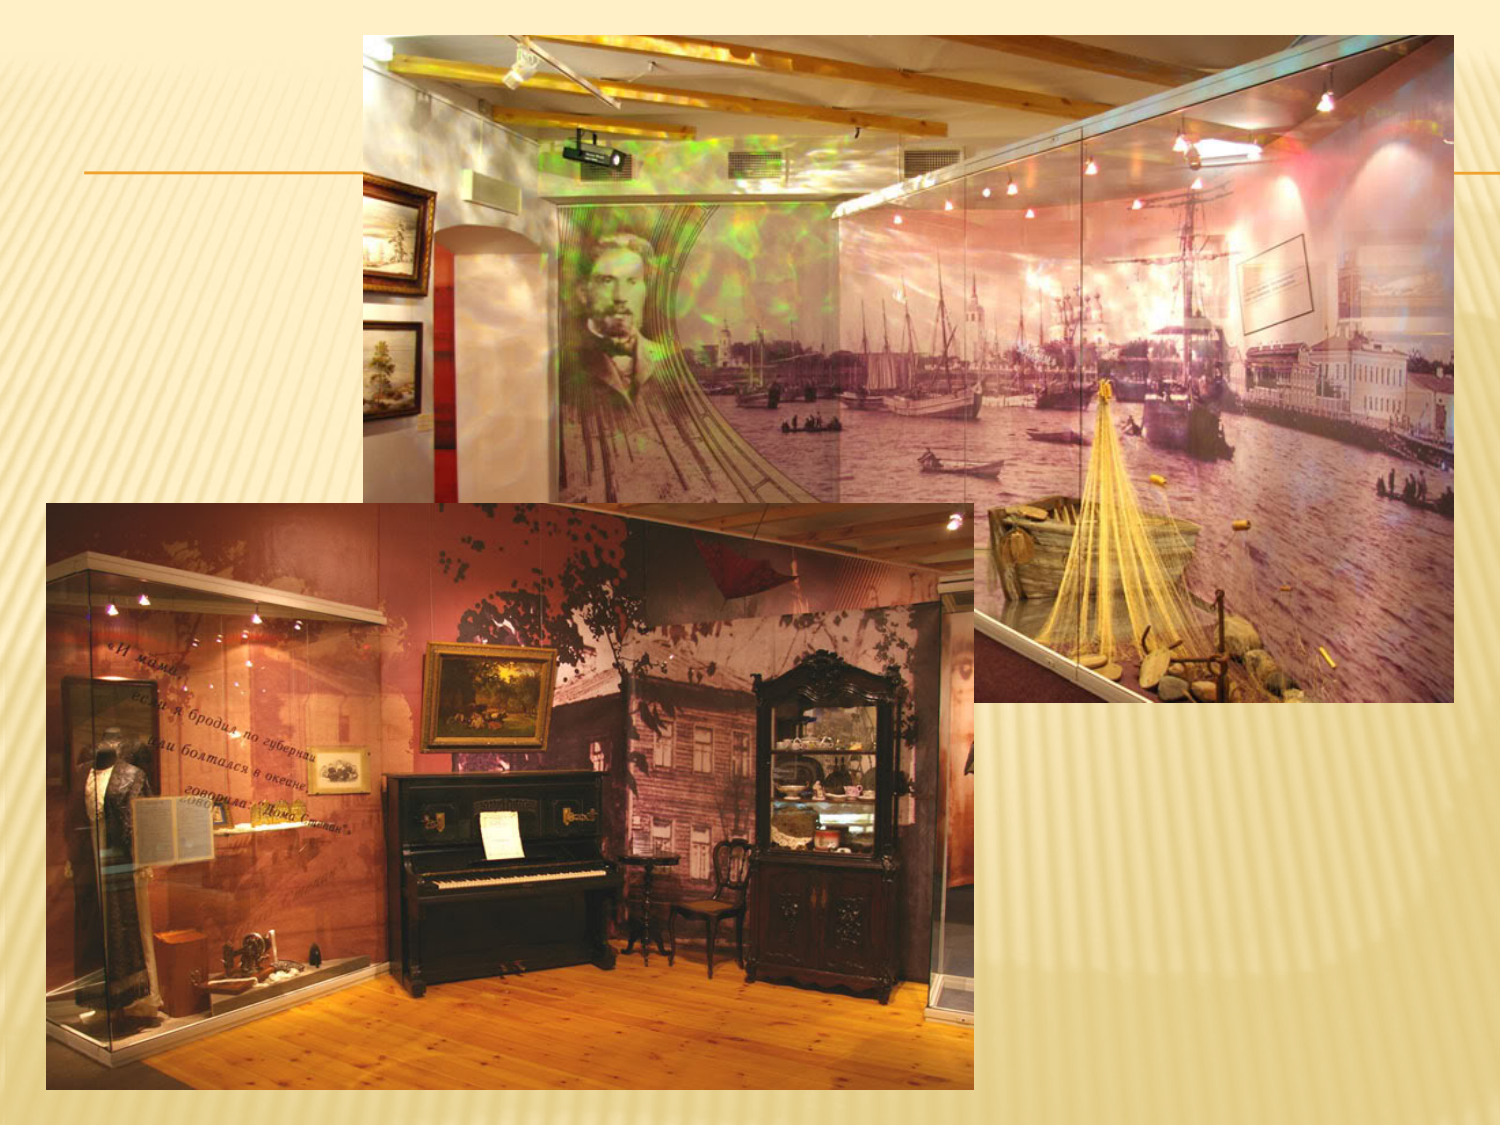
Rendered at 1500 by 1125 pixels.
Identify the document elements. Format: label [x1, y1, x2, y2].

list [46, 503, 974, 1091]
picture [362, 34, 1455, 704]
